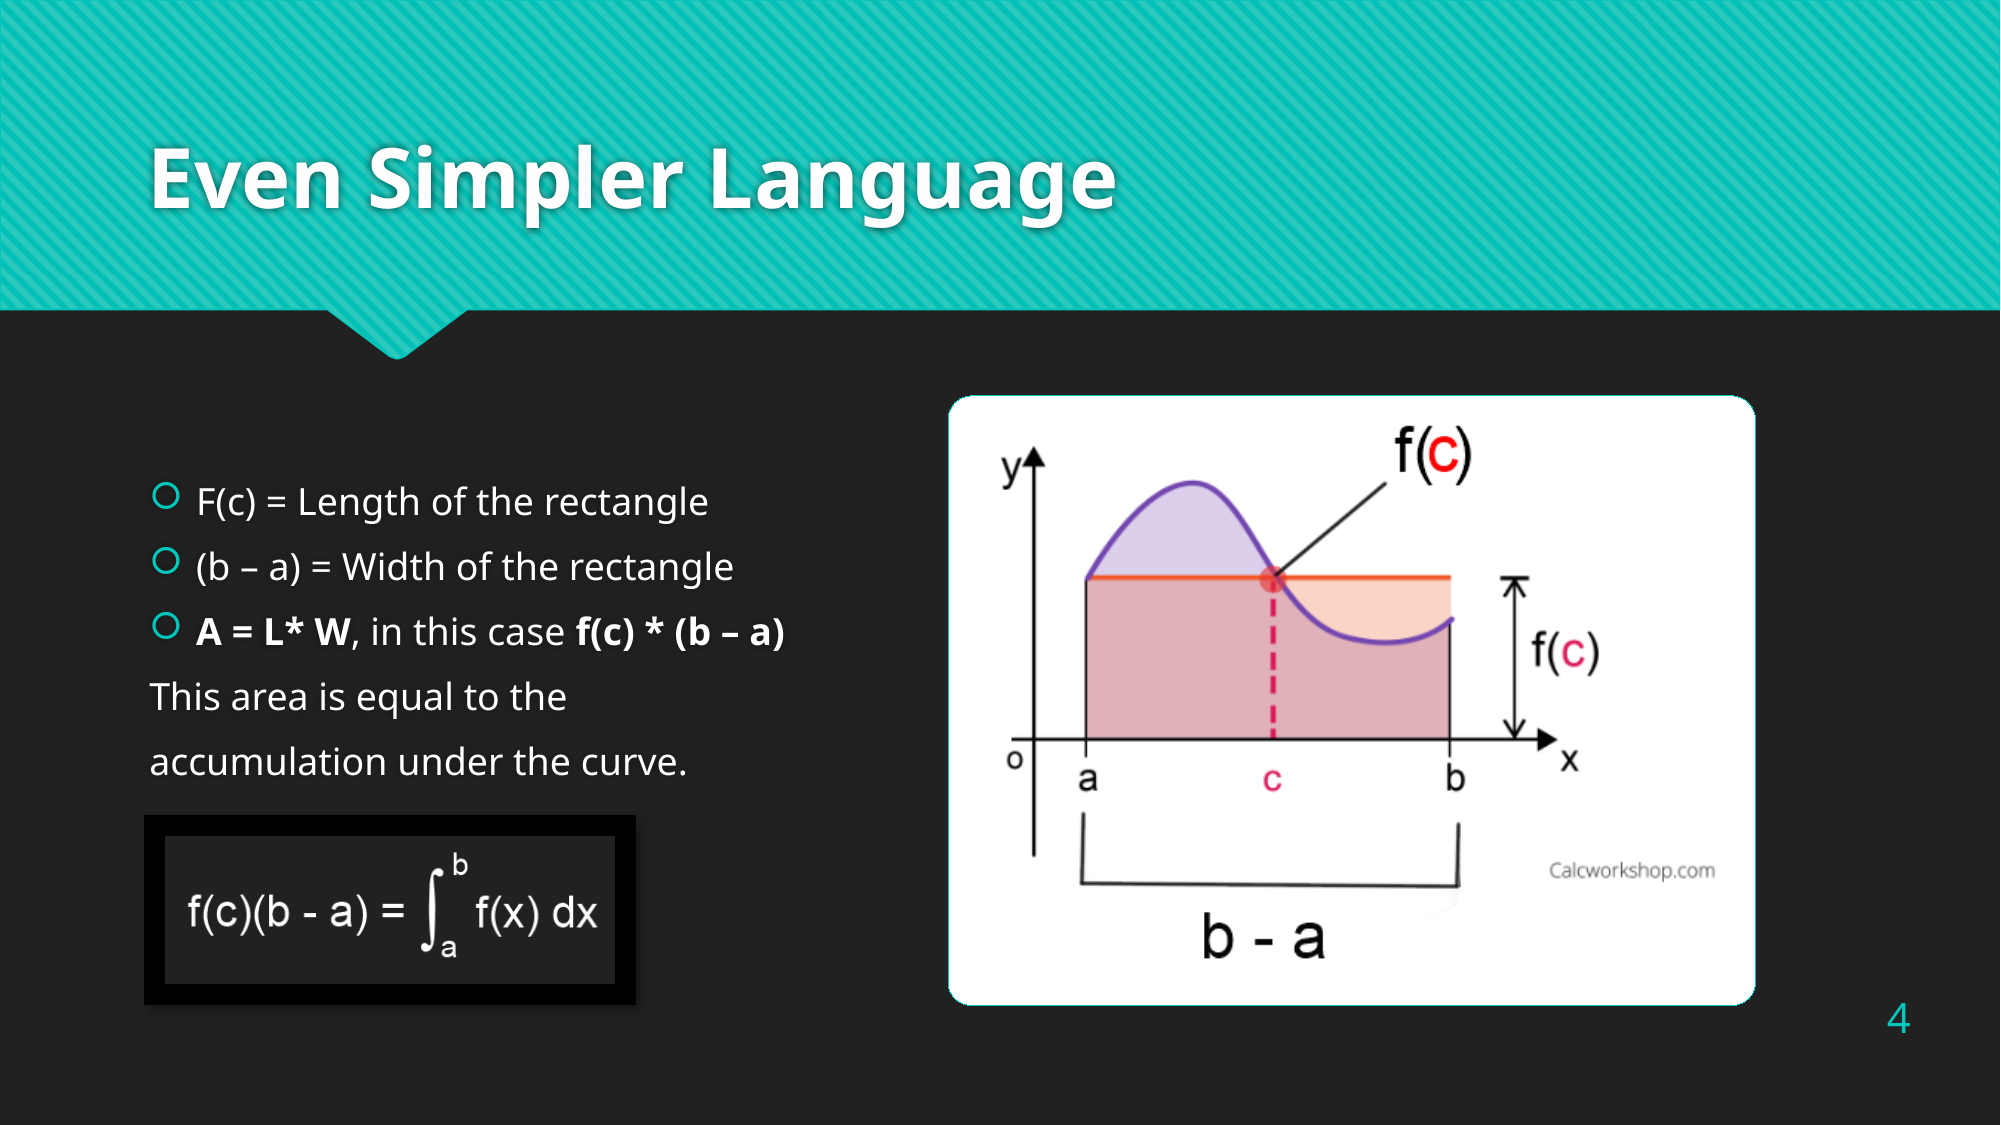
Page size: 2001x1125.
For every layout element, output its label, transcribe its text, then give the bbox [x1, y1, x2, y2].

picture [947, 395, 1756, 1006]
slide_number 4 [1751, 970, 1926, 1051]
picture [164, 835, 616, 985]
list F(c) = Length of the rectangle (b – a) = Width of the rectangle A = L* W, in this case f(c) * (b – a) This area is equal to the accumulation under the curve. [134, 364, 1866, 962]
title Even Simpler Language [132, 73, 1868, 233]
